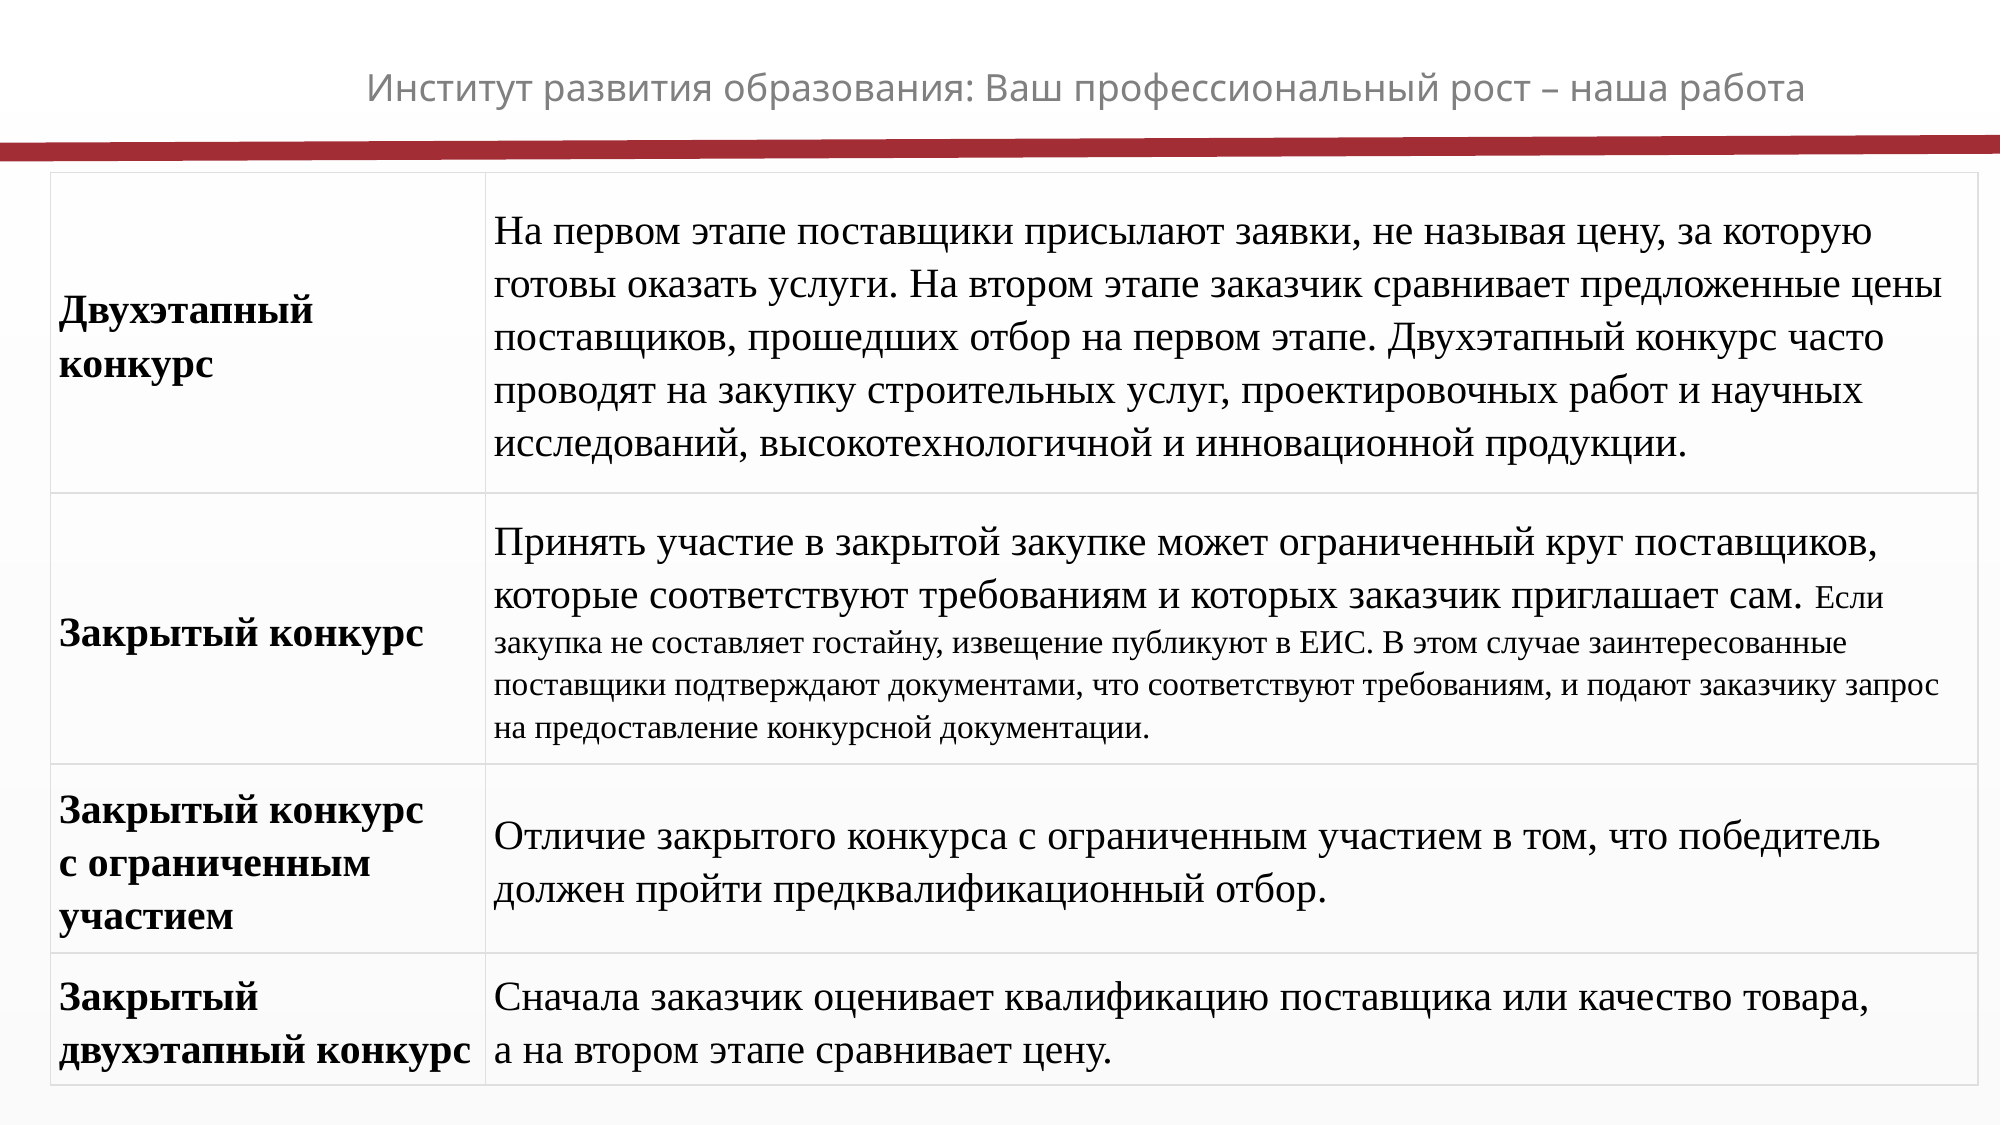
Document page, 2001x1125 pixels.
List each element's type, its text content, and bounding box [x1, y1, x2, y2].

table_cell Закрытый двухэтапный конкурс [51, 954, 485, 1084]
table_header Двухэтапный конкурс [51, 173, 485, 492]
table_cell Принять участие в закрытой закупке может ограниченный круг поставщиков, которые соответствуют требованиям и которых заказчик приглашает сам. Если закупка не составляет гостайну, извещение публикуют в ЕИС. В этом случае заинтересованные поставщики подтверждают документами, что соответствуют требованиям, и подают заказчику запрос на предоставление конкурсной документации. [486, 494, 1977, 763]
table_cell Сначала заказчик оценивает квалификацию поставщика или качество товара, а на втором этапе сравнивает цену. [486, 954, 1977, 1084]
table_header На первом этапе поставщики присылают заявки, не называя цену, за которую готовы оказать услуги. На втором этапе заказчик сравнивает предложенные цены поставщиков, прошедших отбор на первом этапе. Двухэтапный конкурс часто проводят на закупку строительных услуг, проектировочных работ и научных исследований, высокотехнологичной и инновационной продукции. [486, 173, 1977, 492]
table_cell Закрытый конкурс [51, 494, 485, 763]
text_box Институт развития образования: Ваш профессиональный рост – наша работа [236, 56, 1937, 116]
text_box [0, 144, 2000, 153]
table_cell Закрытый конкурс с ограниченным участием [51, 765, 485, 952]
table_cell Отличие закрытого конкурса с ограниченным участием в том, что победитель должен пройти предквалификационный отбор. [486, 765, 1977, 952]
